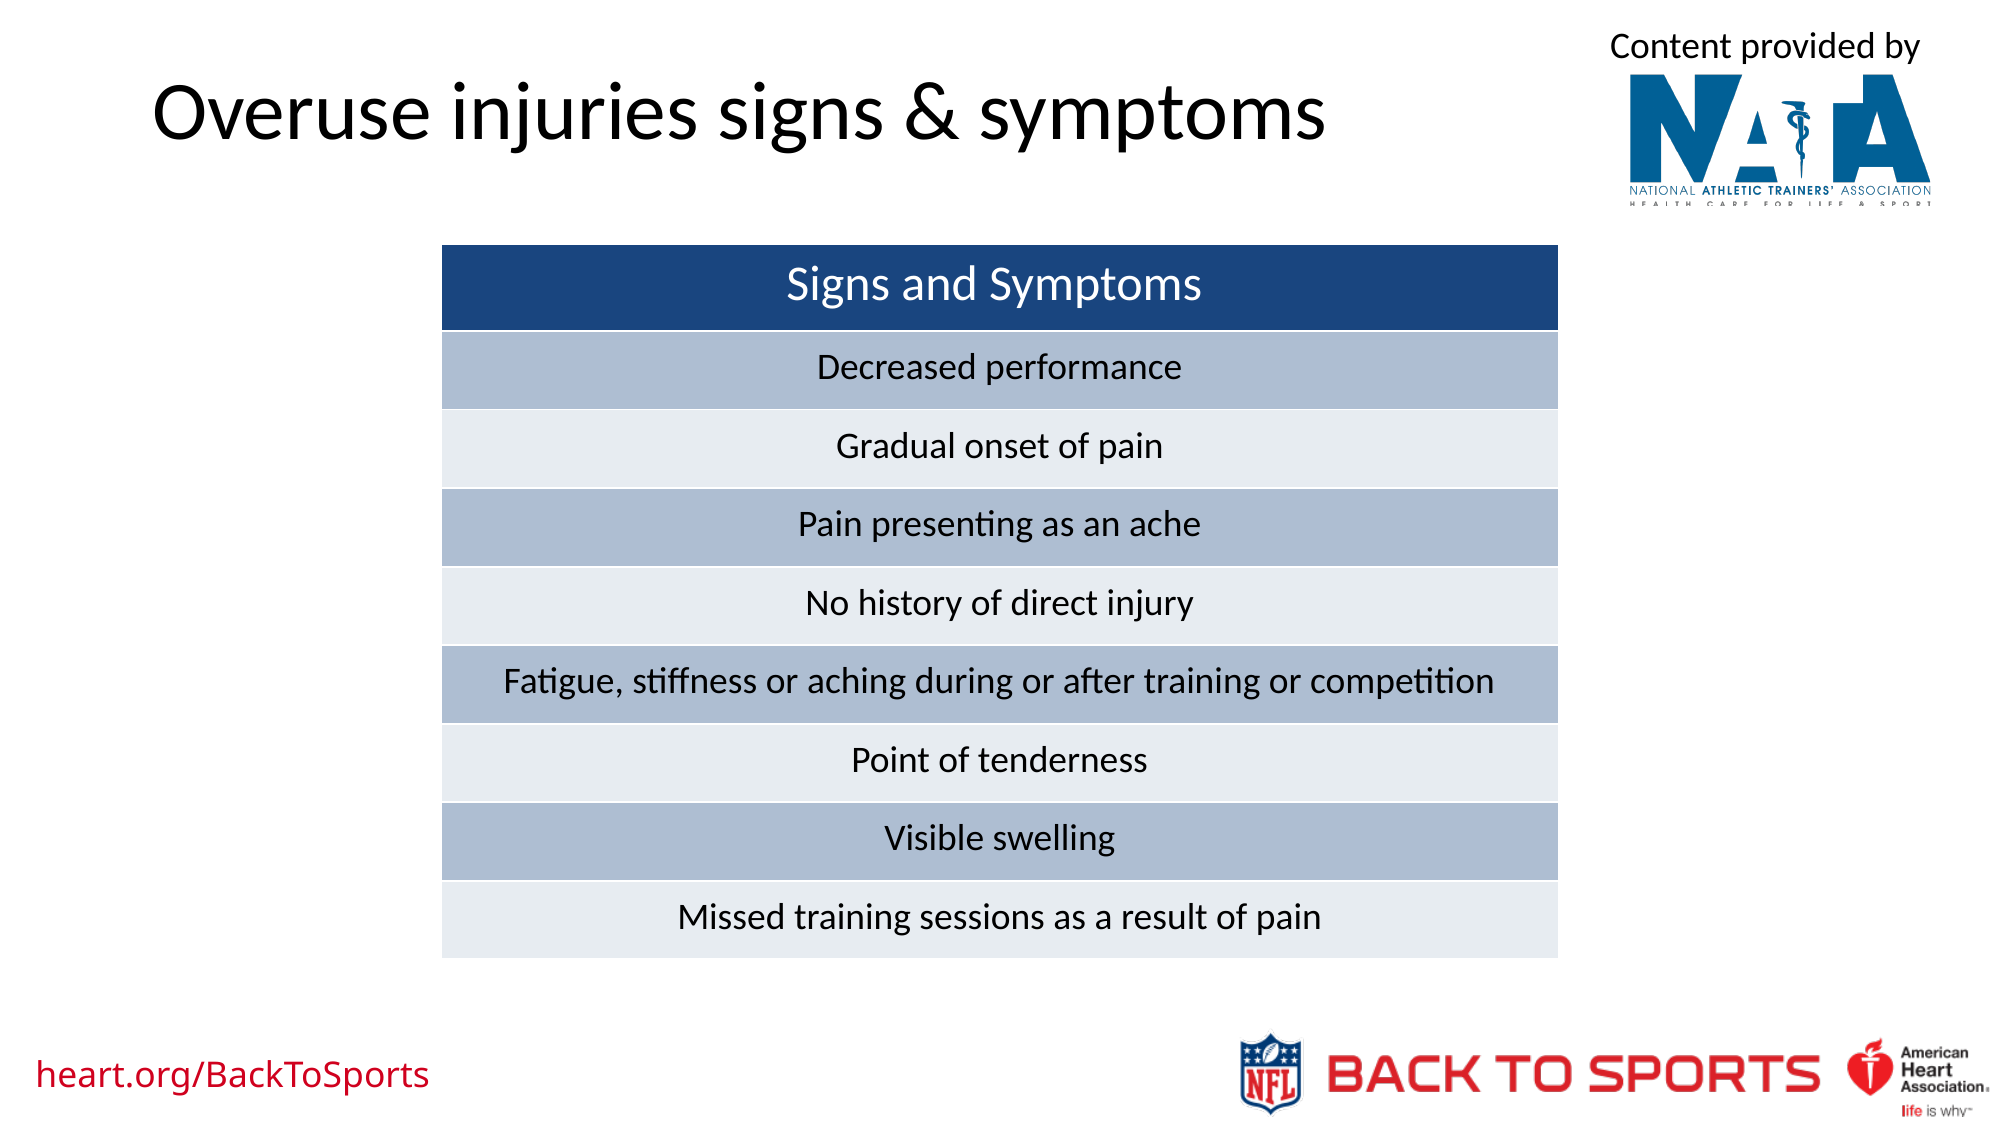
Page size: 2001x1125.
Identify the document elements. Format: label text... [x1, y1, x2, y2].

table_cell Fatigue, stiffness or aching during or after training or competition [442, 646, 1558, 723]
table_cell Missed training sessions as a result of pain [442, 882, 1558, 958]
table_cell Gradual onset of pain [442, 410, 1558, 487]
table_header Signs and Symptoms [442, 245, 1558, 330]
table_cell Visible swelling [442, 803, 1558, 880]
table_cell No history of direct injury [442, 568, 1558, 644]
table_cell Decreased performance [442, 332, 1558, 409]
table_cell Point of tenderness [442, 725, 1558, 801]
list Overuse injuries signs & symptoms [137, 59, 1621, 185]
table_cell Pain presenting as an ache [442, 489, 1558, 566]
